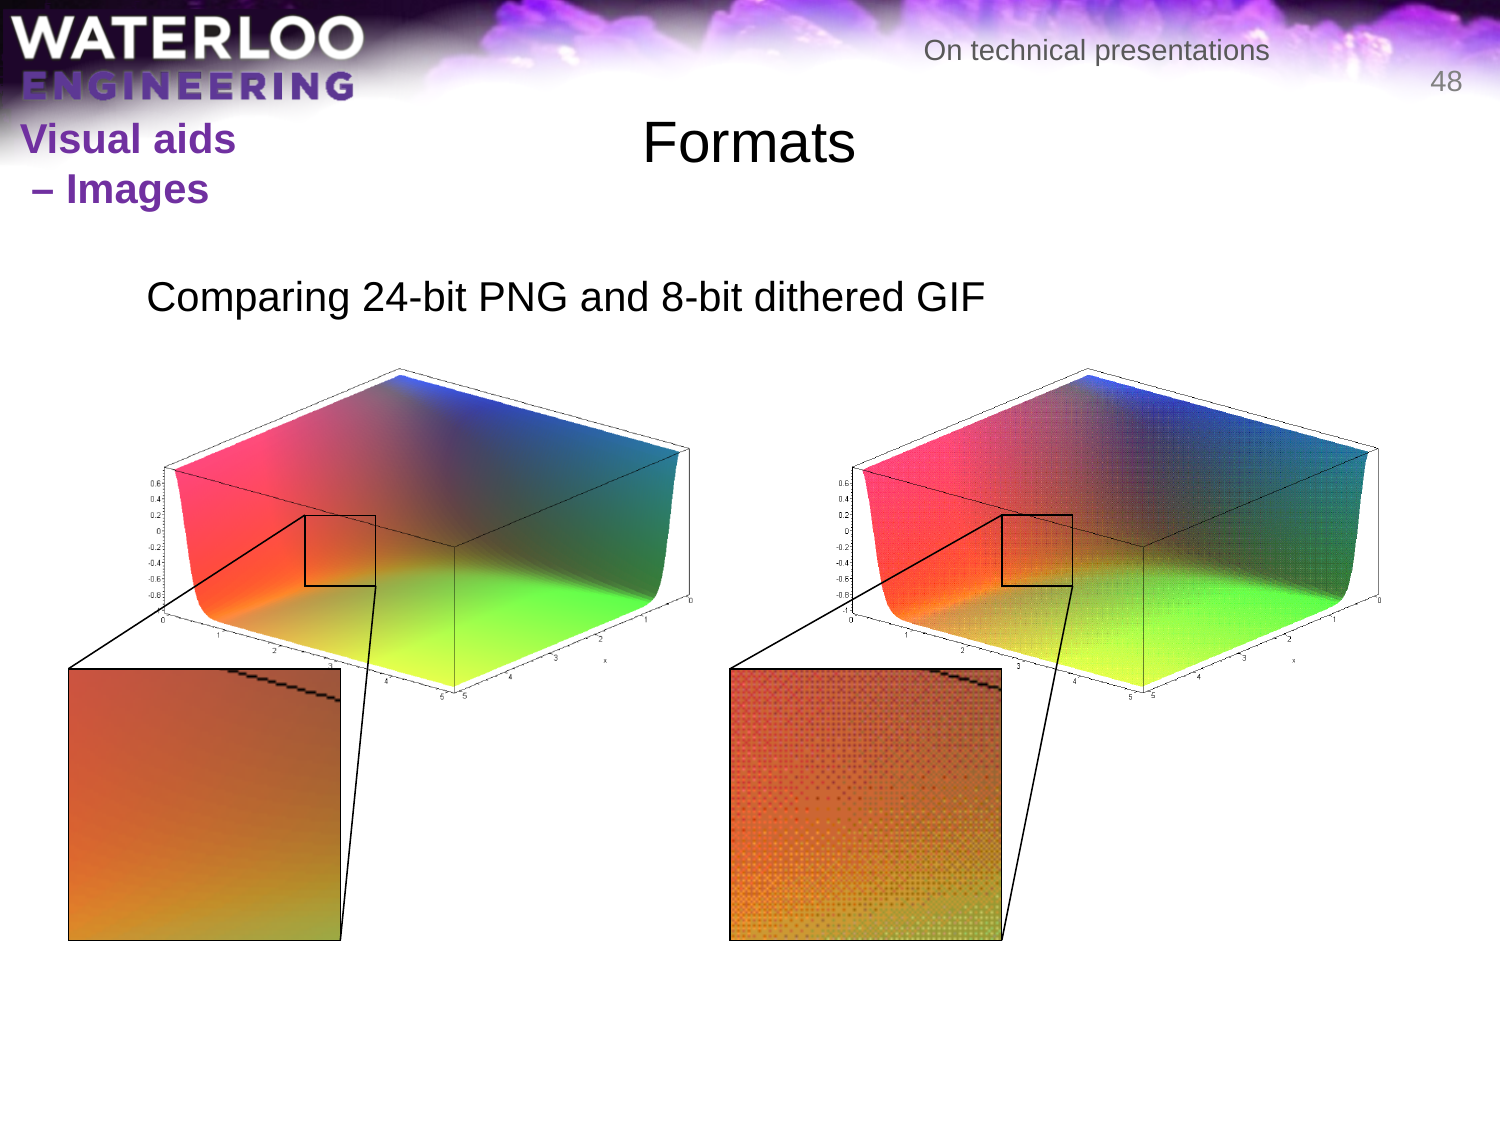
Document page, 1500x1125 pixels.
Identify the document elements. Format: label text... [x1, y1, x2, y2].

text_box Visual aids – Images [4, 103, 252, 219]
list Comparing 24-bit PNG and 8-bit dithered GIF [74, 732, 1426, 1006]
title Formats [74, 44, 1426, 233]
slide_number 48 [1127, 54, 1479, 134]
list Comparing 24-bit PNG and 8-bit dithered GIF [74, 262, 1426, 336]
picture [0, 0, 1500, 1125]
